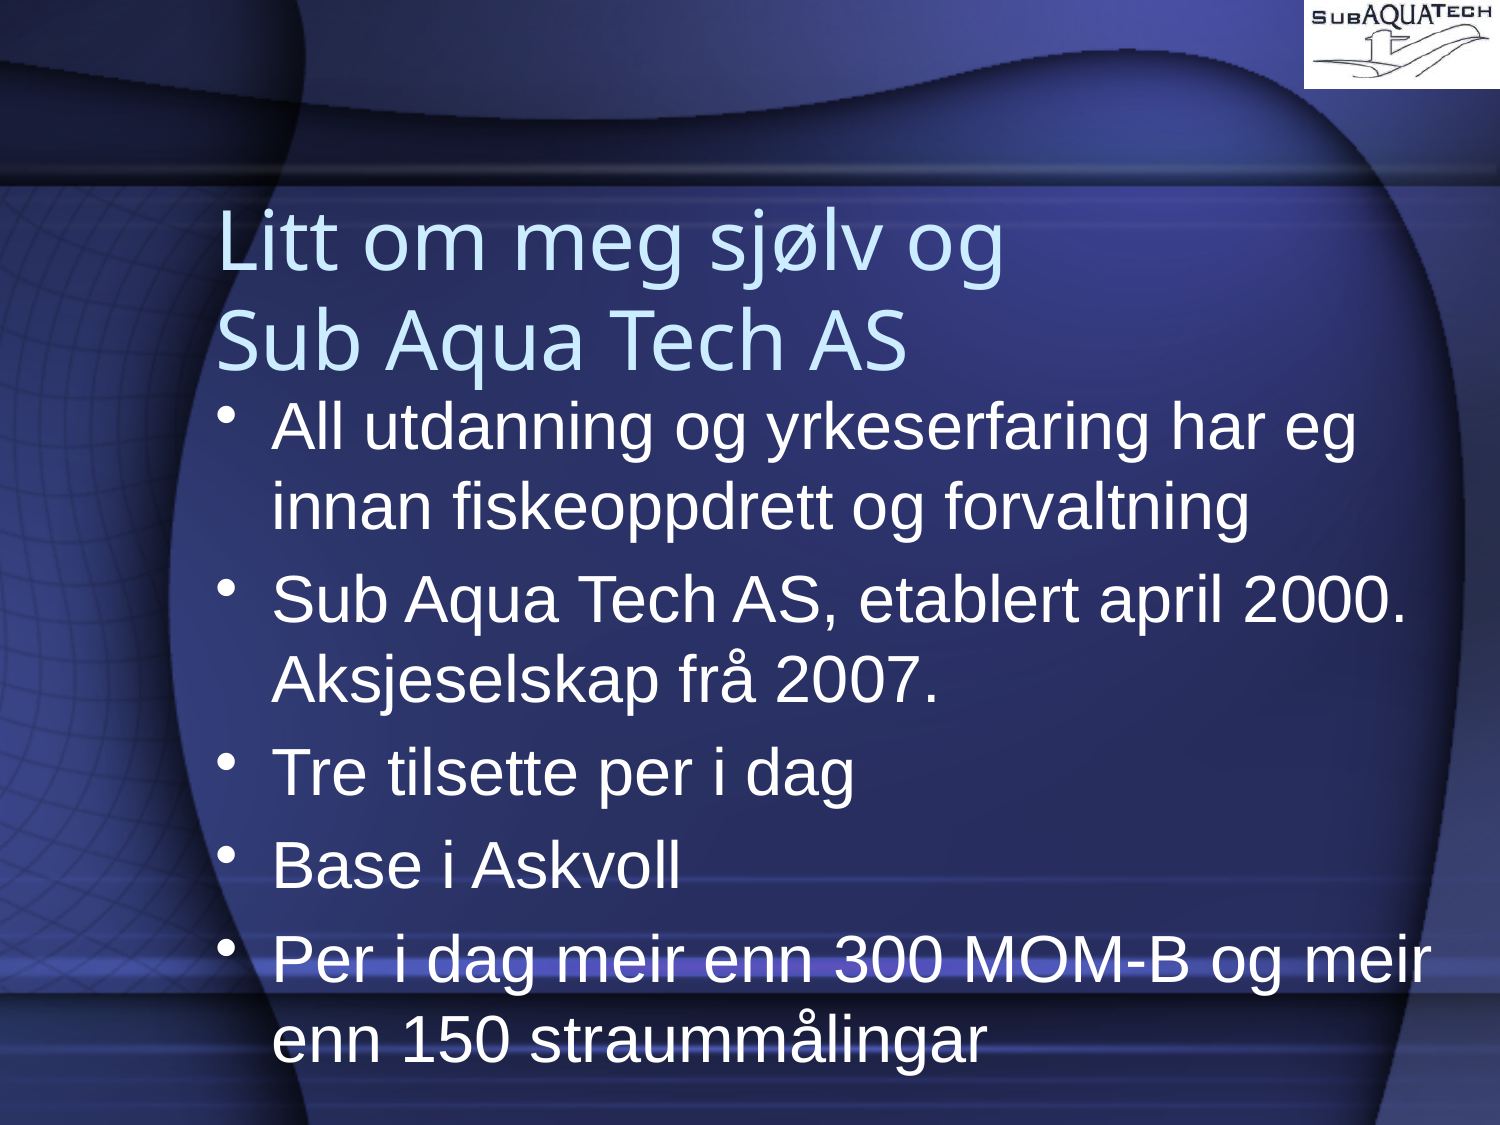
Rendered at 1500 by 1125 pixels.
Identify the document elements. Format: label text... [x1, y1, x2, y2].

picture [0, 0, 1500, 1125]
list All utdanning og yrkeserfaring har eg innan fiskeoppdrett og forvaltning Sub Aqua Tech AS, etablert april 2000. Aksjeselskap frå 2007. Tre tilsette per i dag Base i Askvoll Per i dag meir enn 300 MOM-B og meir enn 150 straummålingar [200, 375, 1463, 1025]
title Litt om meg sjølv og Sub Aqua Tech AS [200, 212, 1463, 363]
